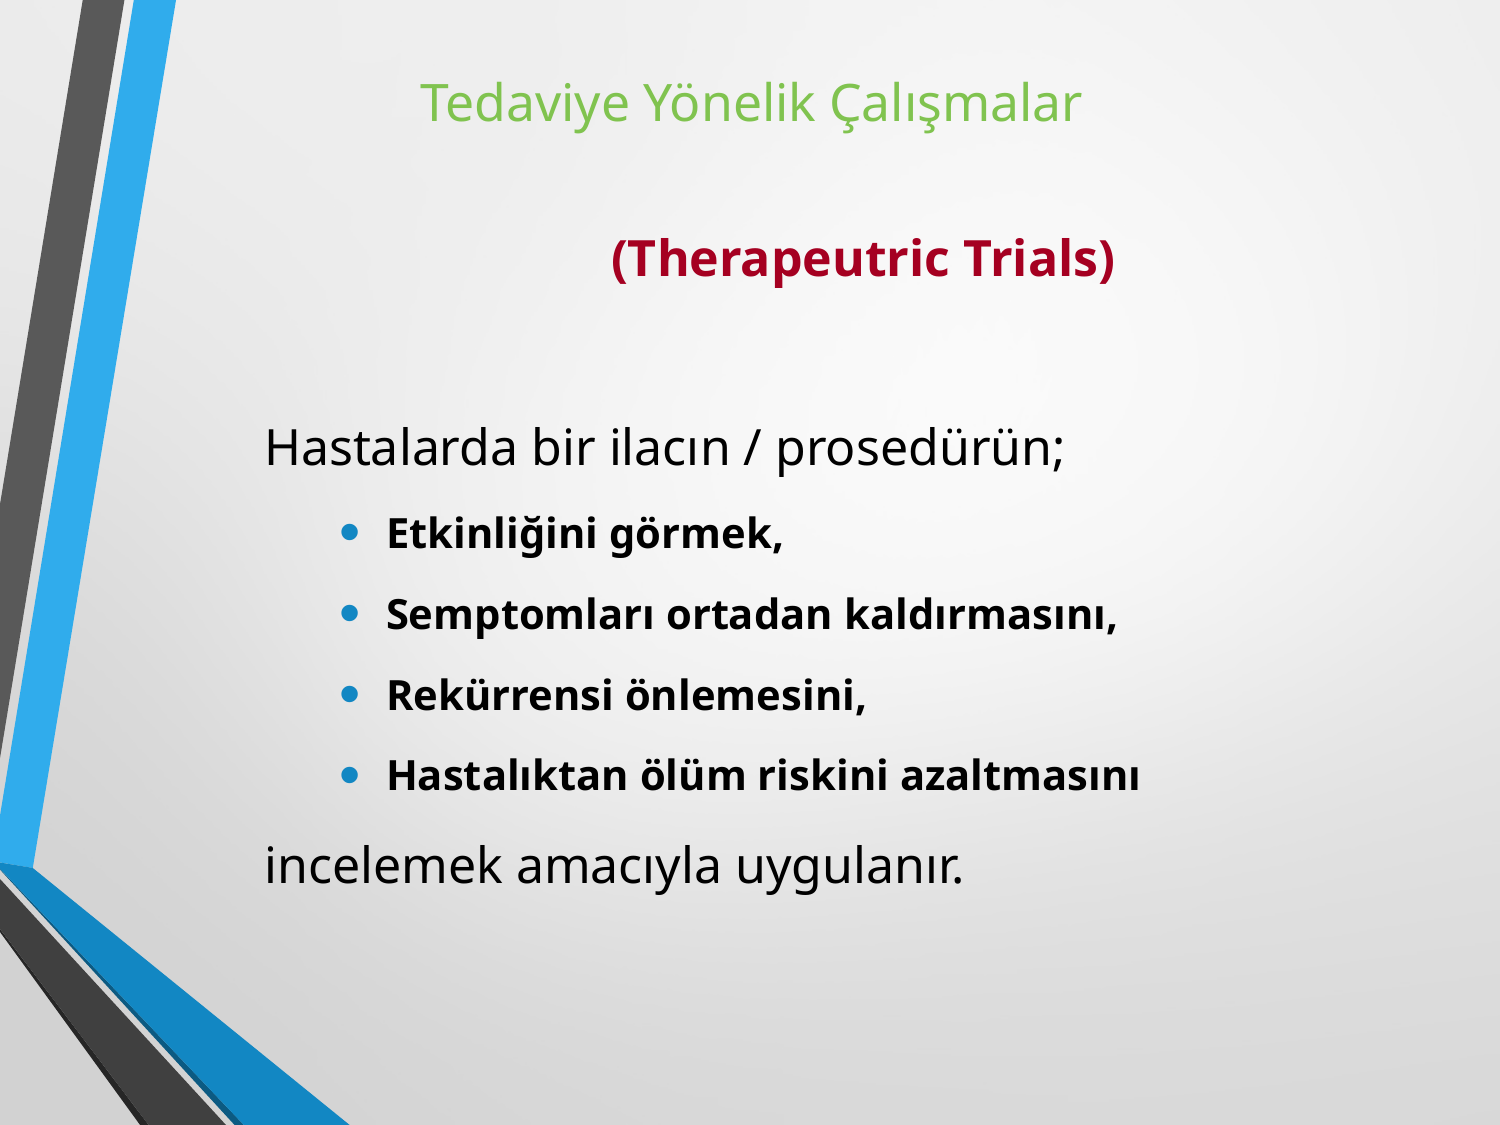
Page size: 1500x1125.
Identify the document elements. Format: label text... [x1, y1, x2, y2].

text_box [17, 18, 1477, 1090]
list (Therapeutric Trials) Hastalarda bir ilacın / prosedürün; Etkinliğini görmek, Semptomları ortadan kaldırmasını, Rekürrensi önlemesini, Hastalıktan ölüm riskini azaltmasını incelemek amacıyla uygulanır. [249, 87, 1500, 1021]
title Tedaviye Yönelik Çalışmalar [76, 0, 1427, 140]
